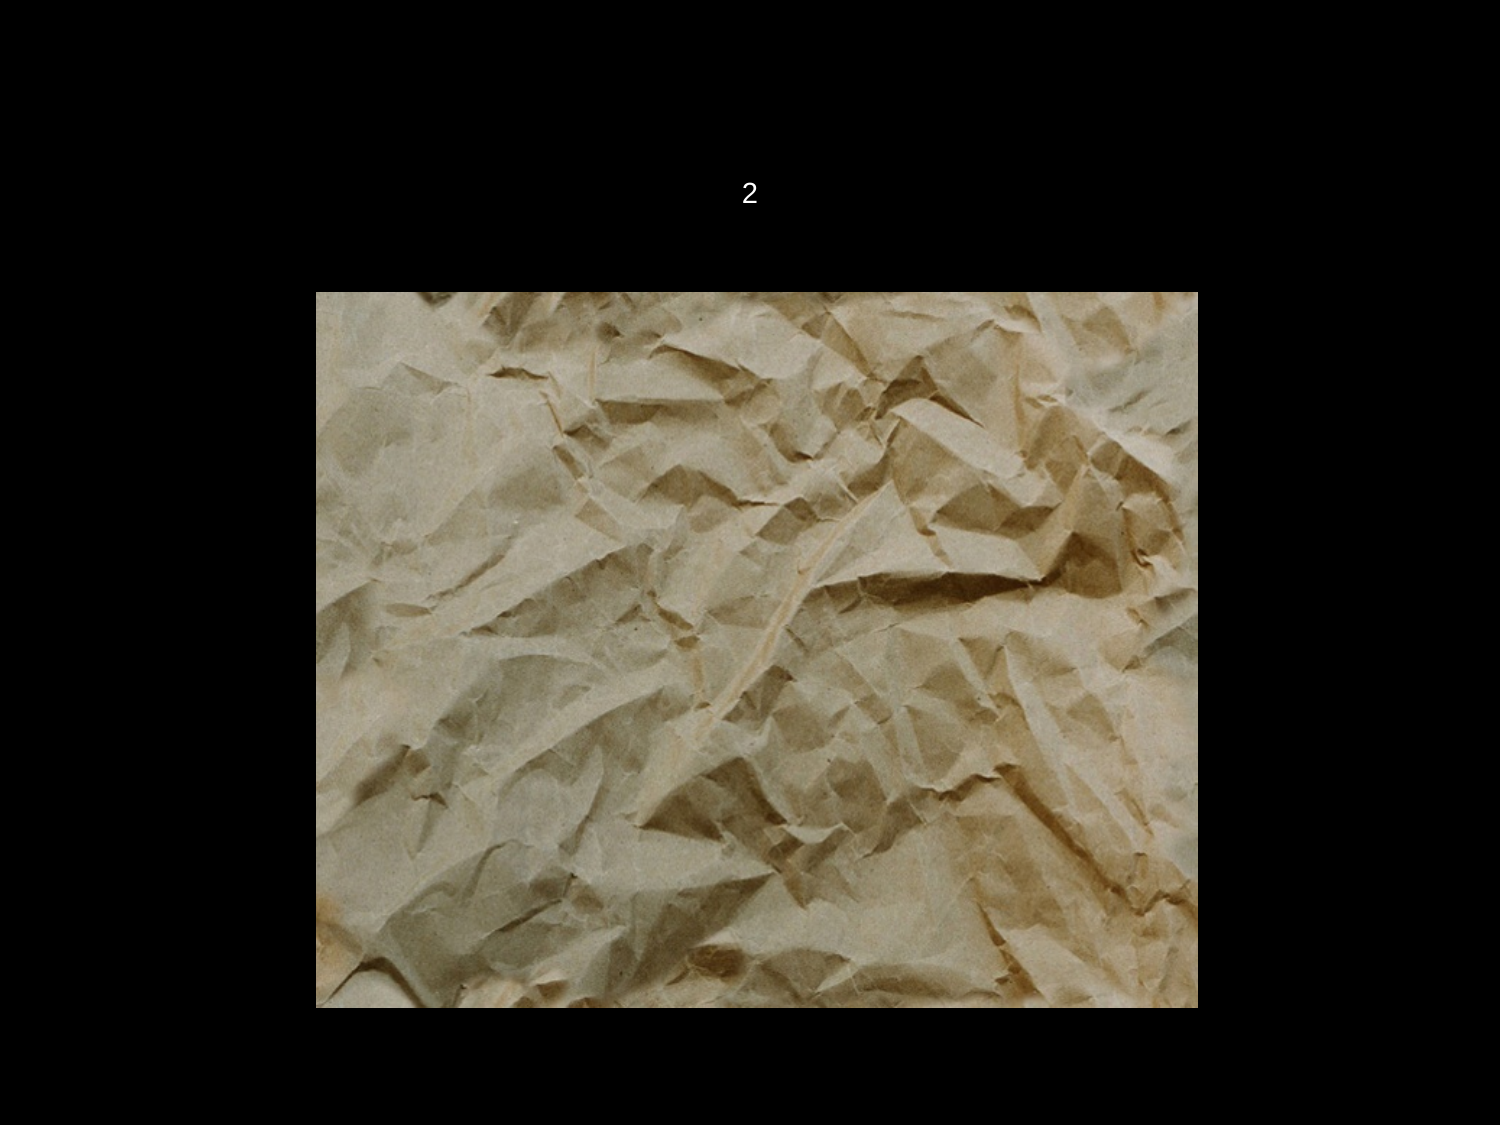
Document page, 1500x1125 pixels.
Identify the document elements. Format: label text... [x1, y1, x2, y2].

picture [316, 292, 1198, 1008]
title 2 [75, 45, 1425, 233]
